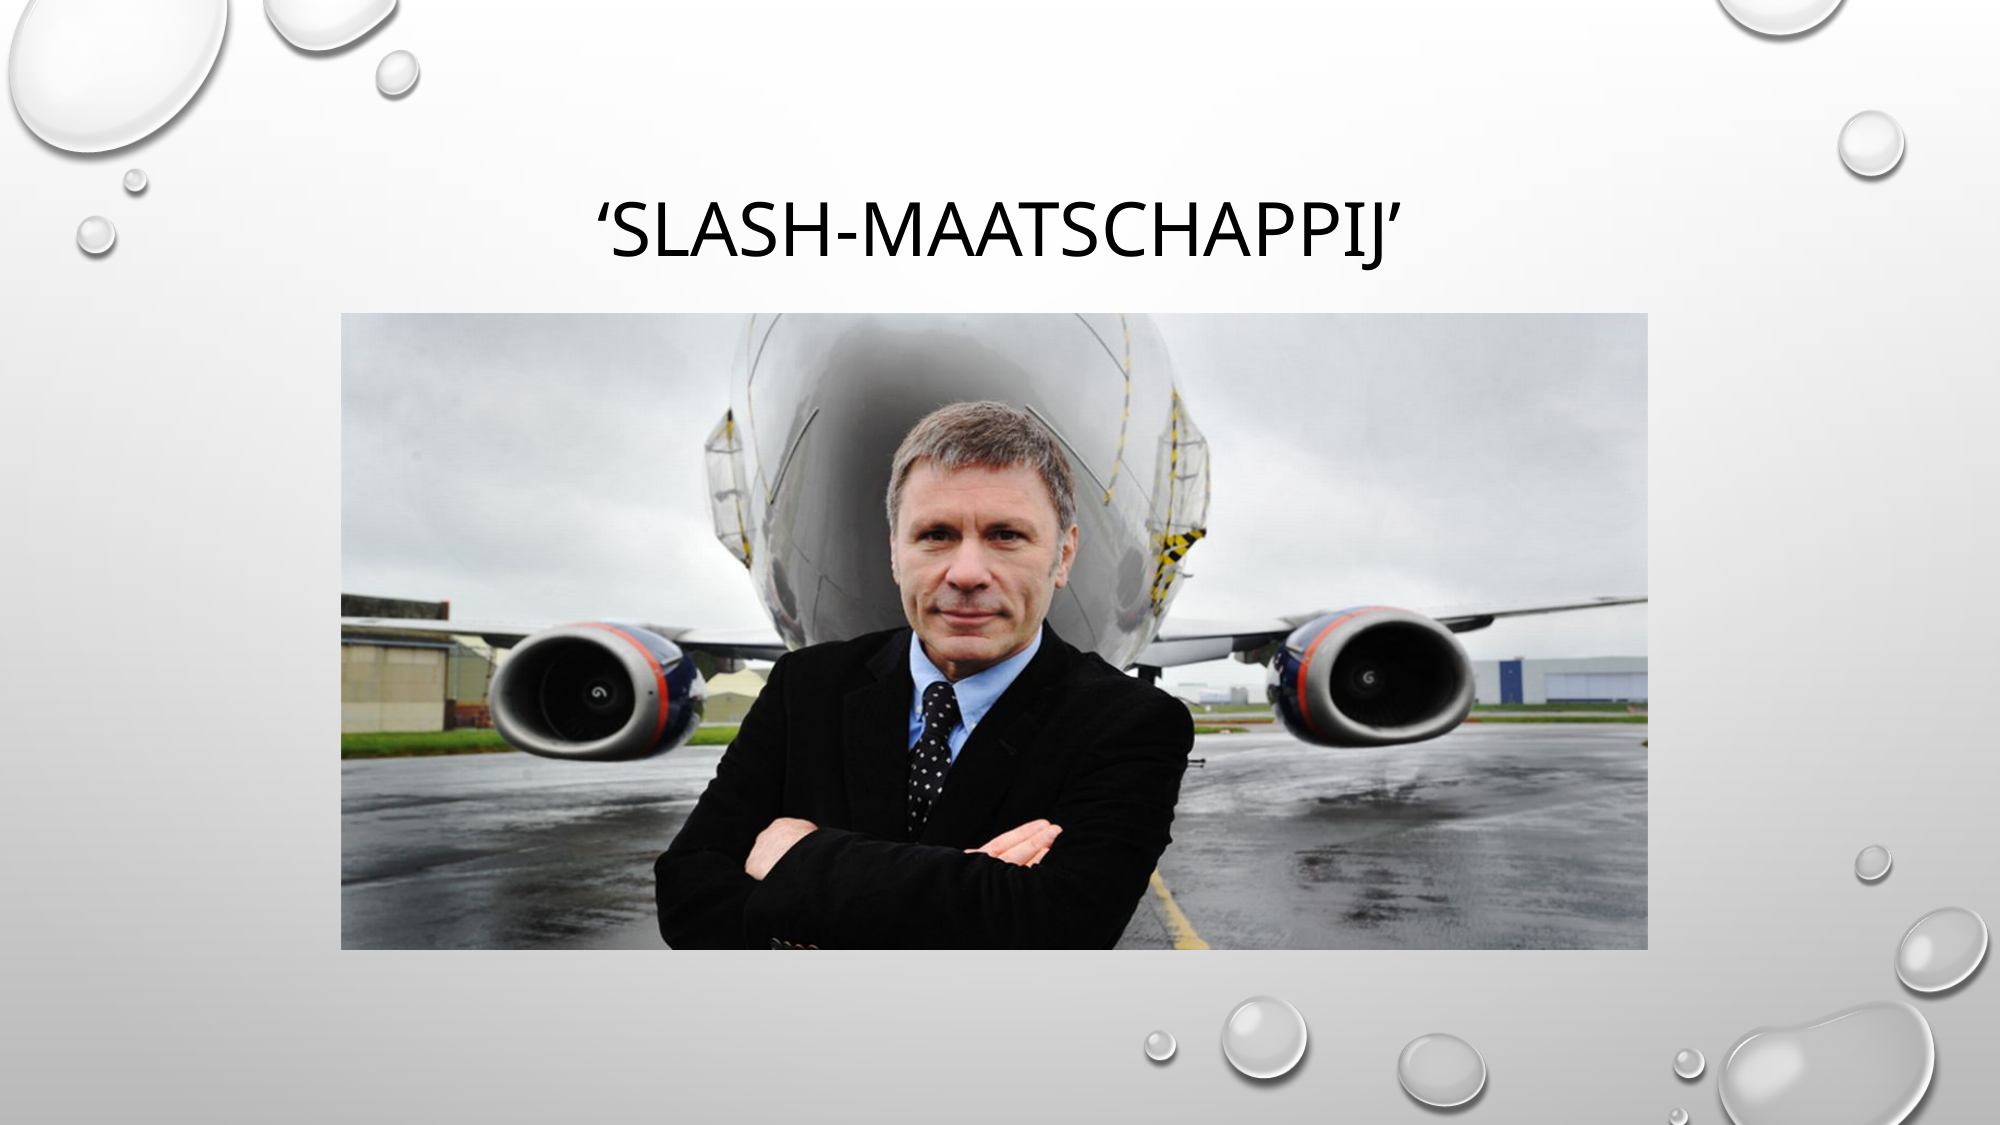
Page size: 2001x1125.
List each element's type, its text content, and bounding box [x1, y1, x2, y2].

picture [0, 0, 2000, 1125]
title ‘slash-maatschappij’ [149, 101, 1851, 364]
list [341, 313, 1648, 951]
